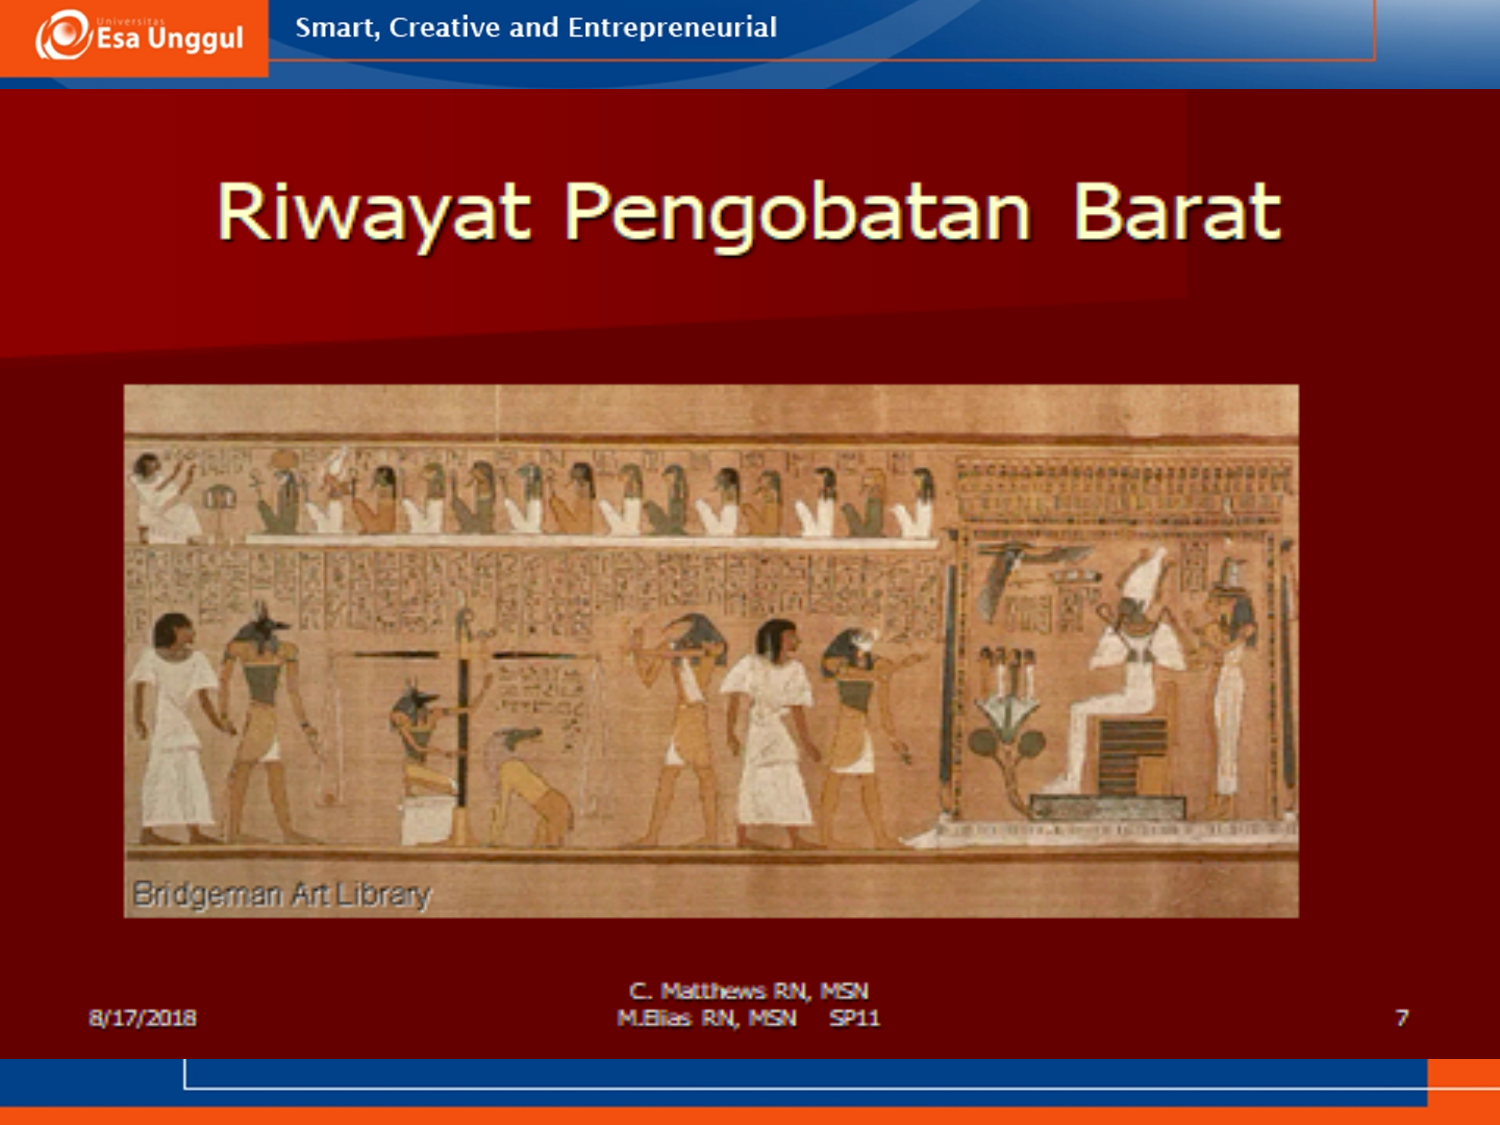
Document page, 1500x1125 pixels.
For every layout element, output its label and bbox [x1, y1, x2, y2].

list [0, 89, 1500, 1059]
picture [0, 1059, 1500, 1125]
picture [0, 0, 1500, 89]
